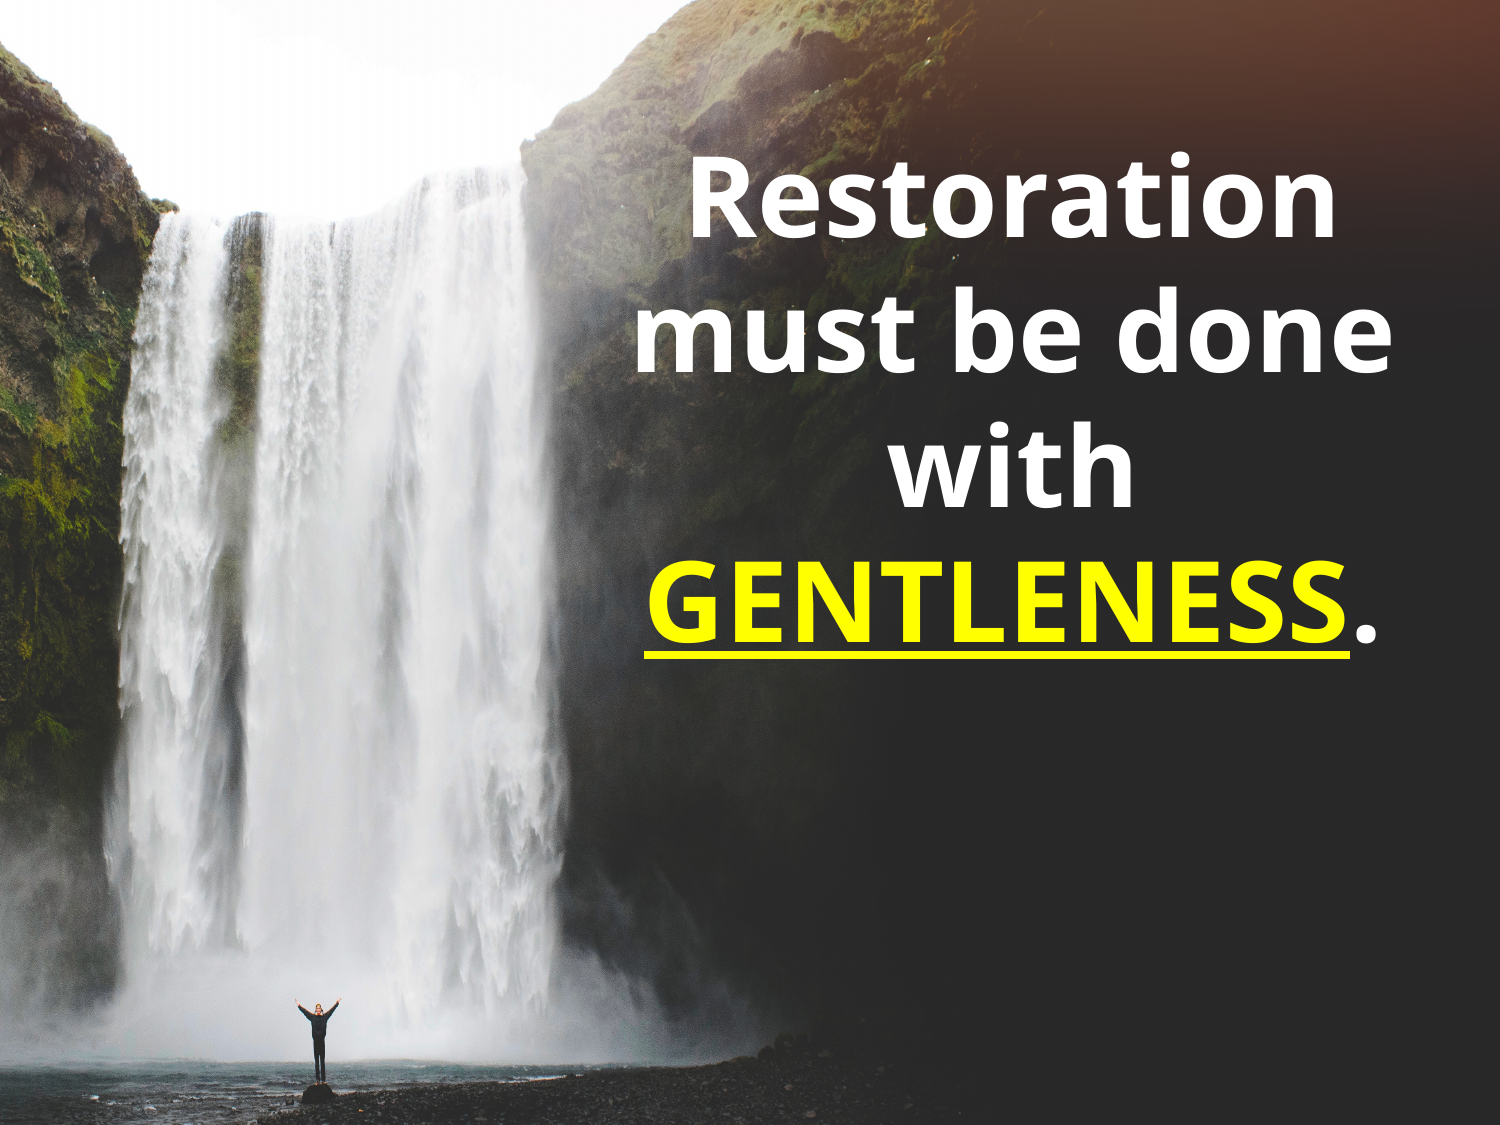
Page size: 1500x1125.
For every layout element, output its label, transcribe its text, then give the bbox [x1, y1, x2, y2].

picture [0, 0, 1500, 1125]
text_box Restoration must be done with GENTLENESS. [586, 117, 1440, 673]
